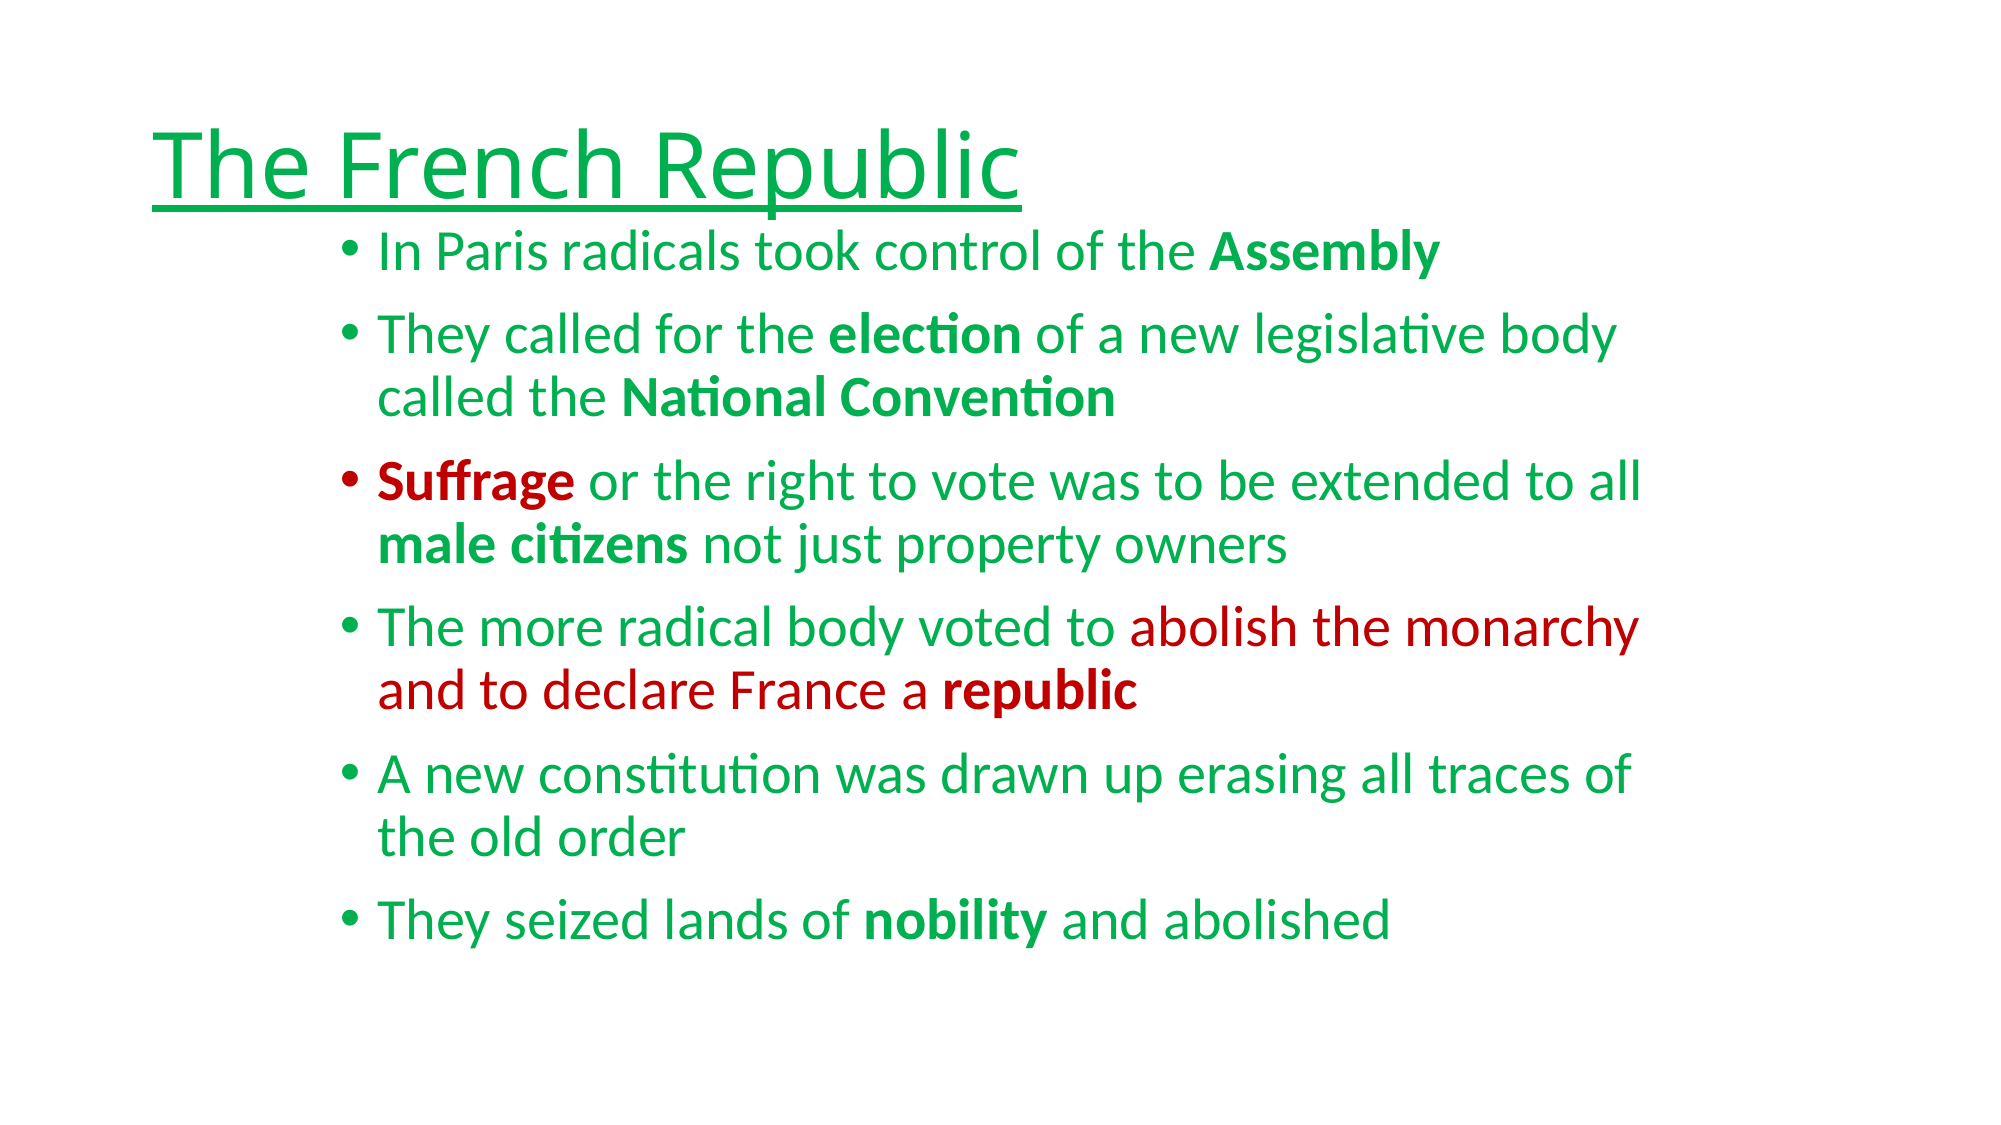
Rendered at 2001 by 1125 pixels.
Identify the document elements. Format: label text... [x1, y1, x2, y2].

title The French Republic [137, 59, 1863, 278]
list In Paris radicals took control of the Assembly They called for the election of a new legislative body called the National Convention Suffrage or the right to vote was to be extended to all male citizens not just property owners The more radical body voted to abolish the monarchy and to declare France a republic A new constitution was drawn up erasing all traces of the old order They seized lands of nobility and abolished [324, 212, 1675, 1125]
